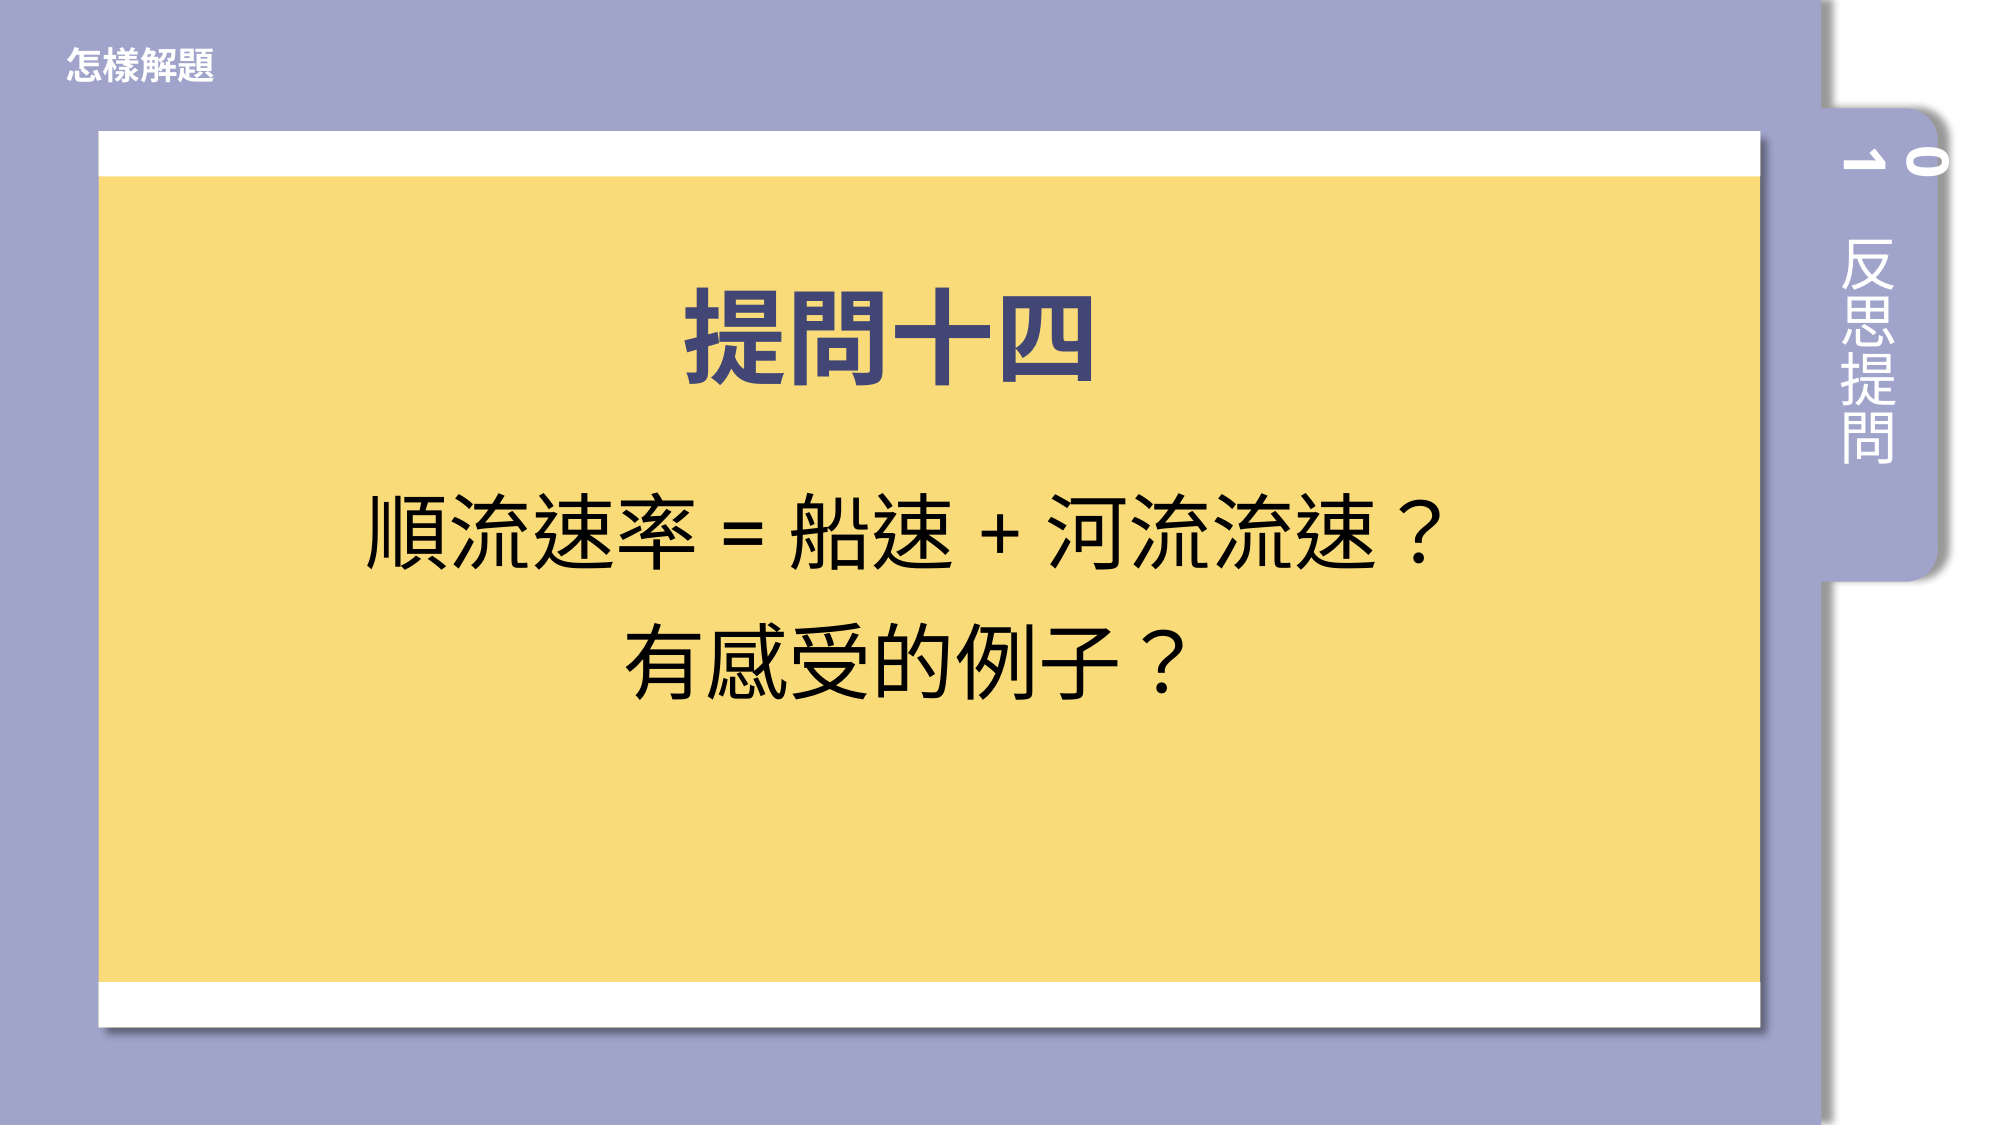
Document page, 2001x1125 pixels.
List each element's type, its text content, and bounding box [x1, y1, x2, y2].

list 怎樣解題 [50, 39, 698, 98]
list 01 [1823, 131, 1923, 220]
list 反思提問 [1823, 220, 1923, 576]
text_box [98, 131, 1761, 1028]
